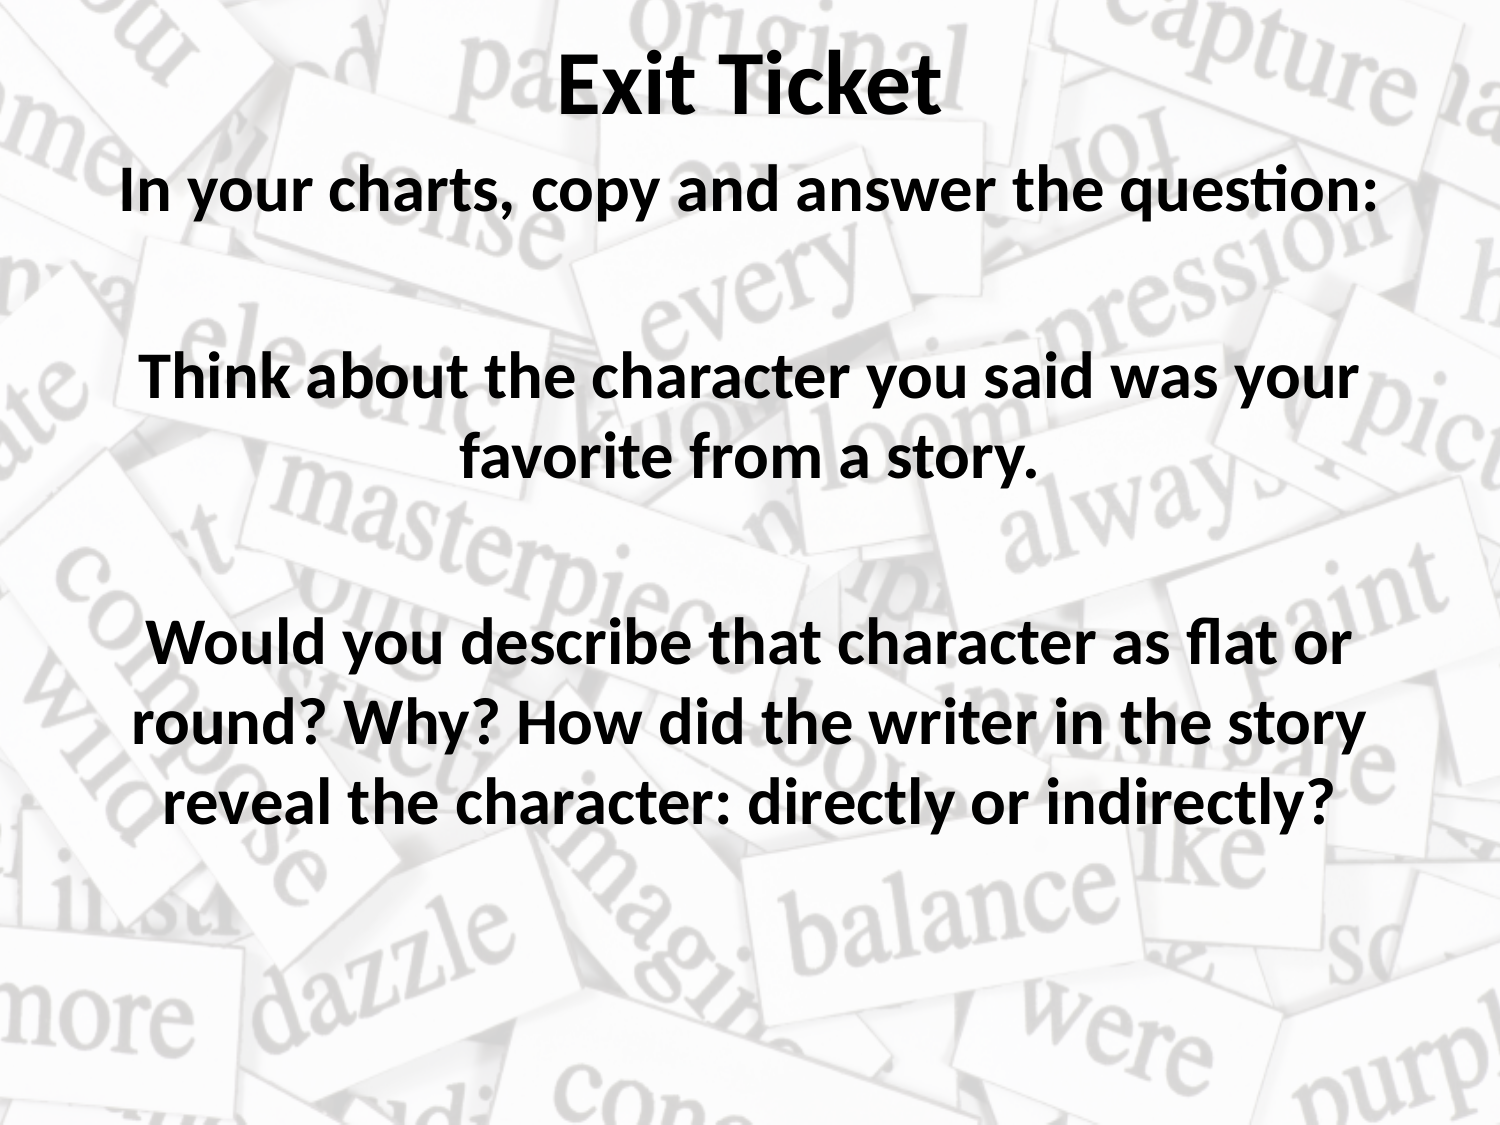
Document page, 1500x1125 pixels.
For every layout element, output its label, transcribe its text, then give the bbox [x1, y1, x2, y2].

list In your charts, copy and answer the question: Think about the character you said was your favorite from a story. Would you describe that character as flat or round? Why? How did the writer in the story reveal the character: directly or indirectly? [75, 137, 1425, 1088]
title Exit Ticket [75, 12, 1425, 137]
